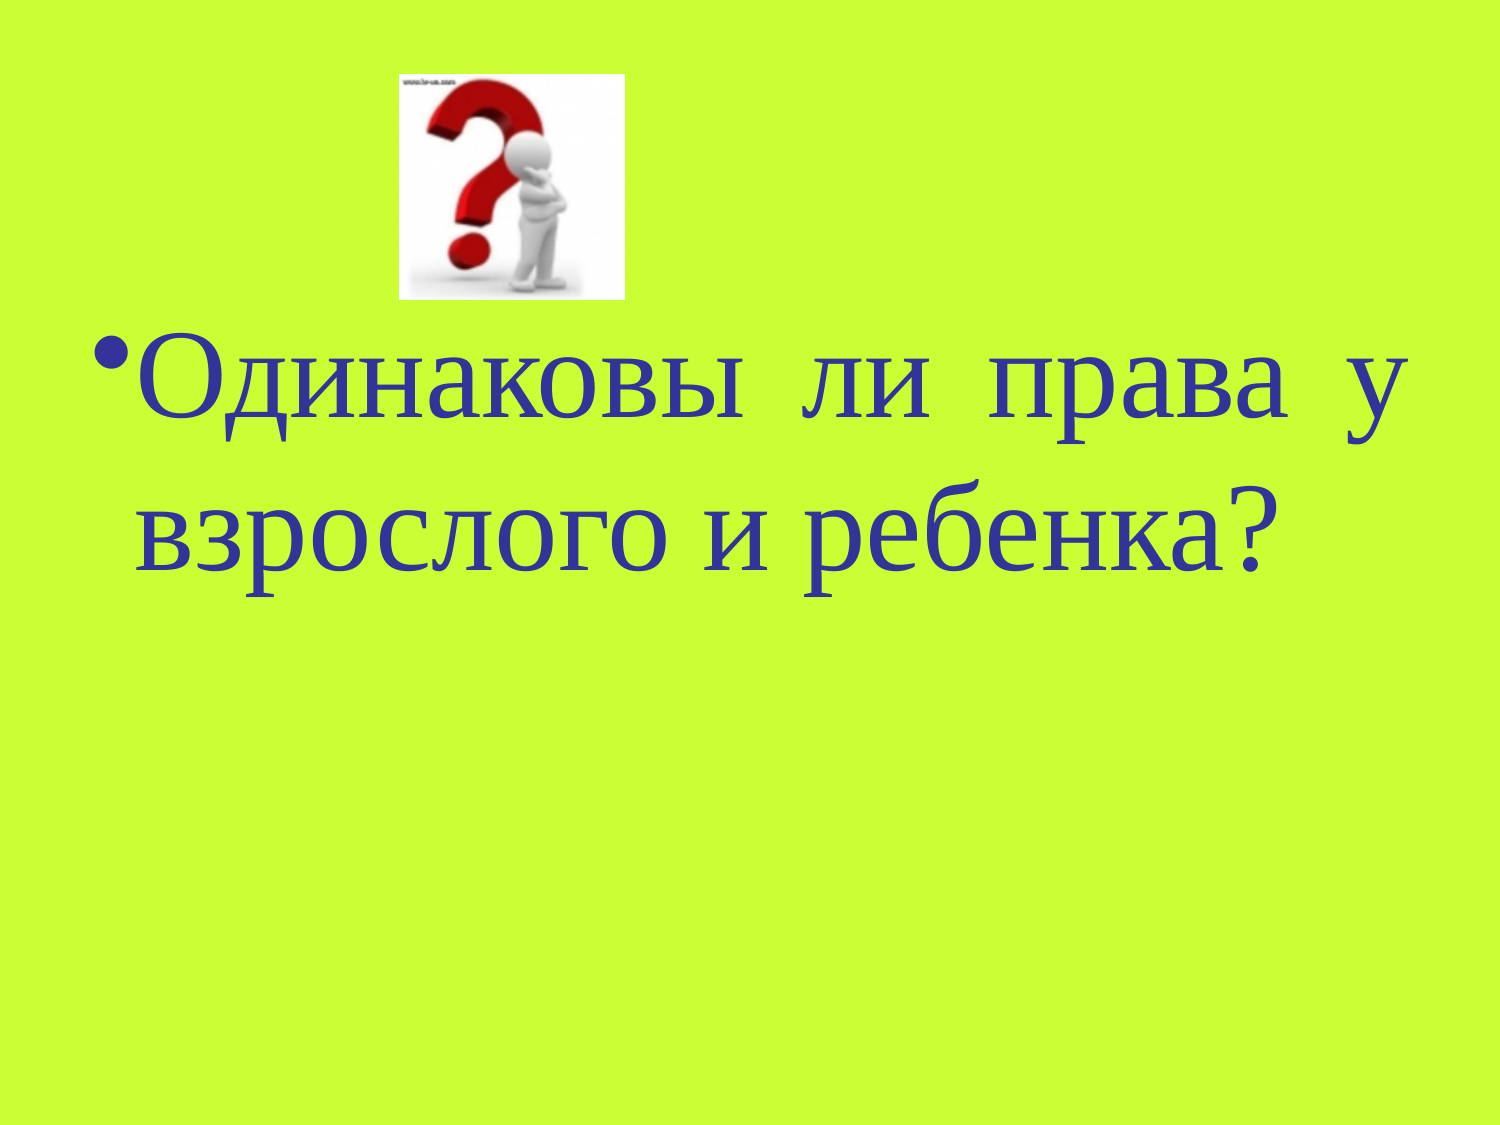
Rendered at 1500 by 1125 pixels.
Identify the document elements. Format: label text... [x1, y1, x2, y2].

list Одинаковы ли права у взрослого и ребенка? [74, 282, 1426, 696]
picture [399, 74, 626, 301]
